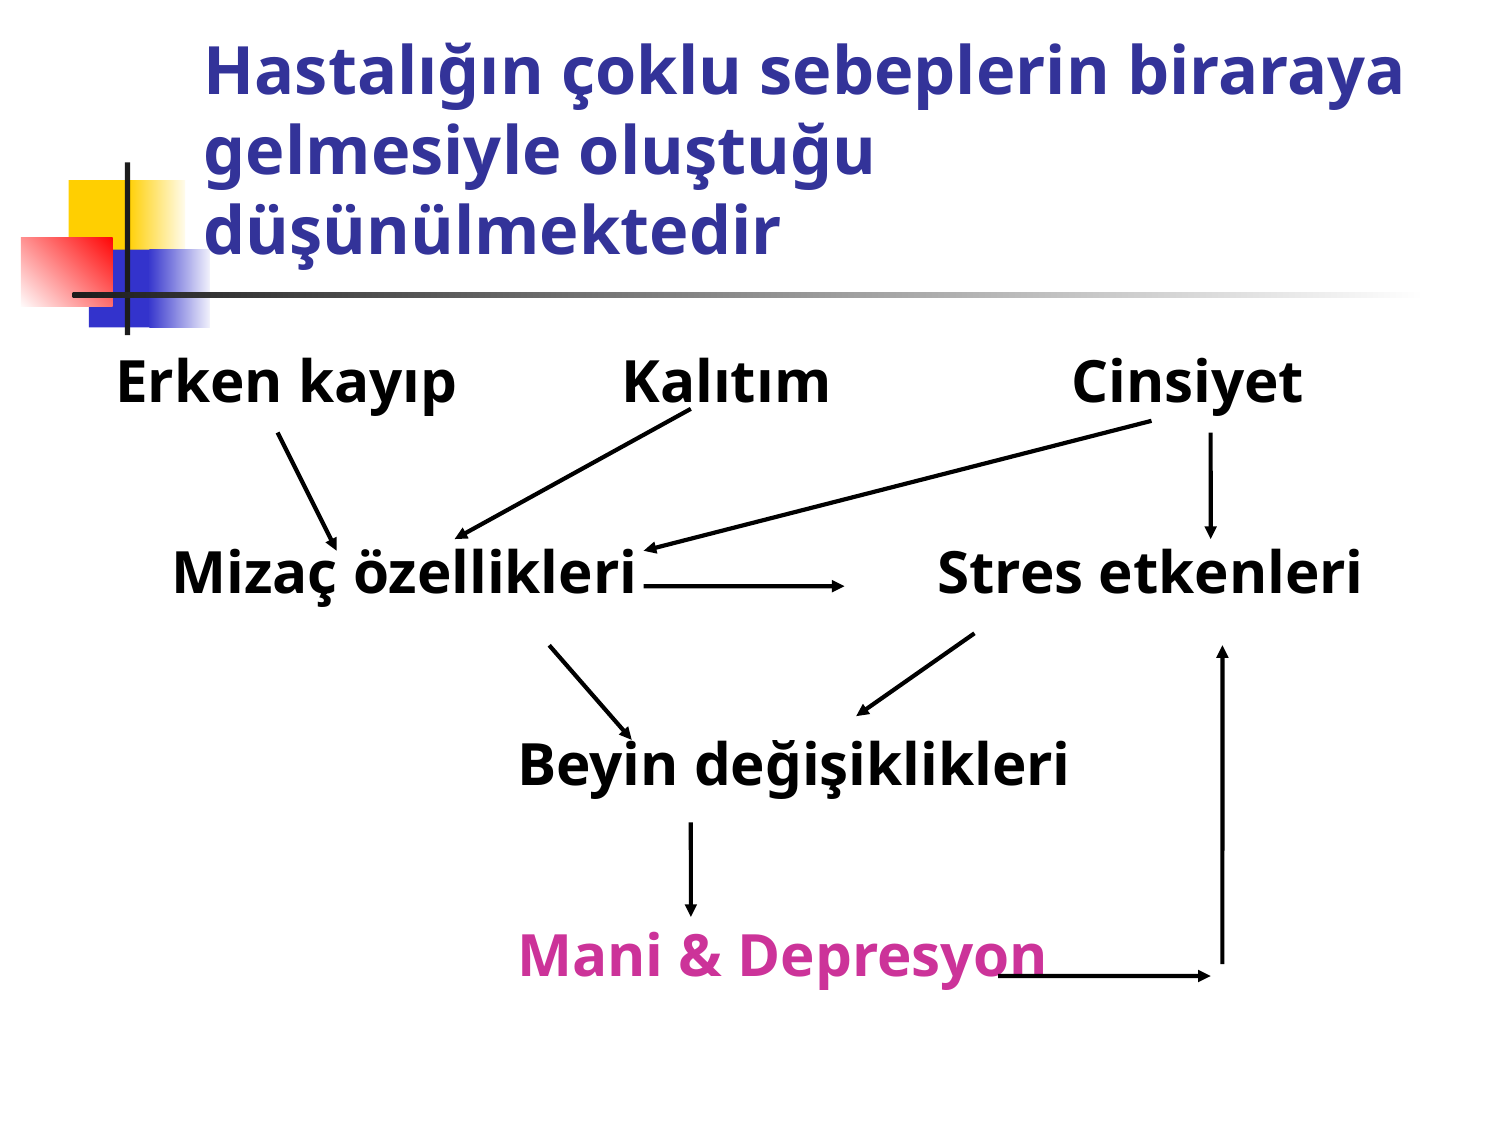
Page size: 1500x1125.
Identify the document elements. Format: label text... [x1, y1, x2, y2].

text_box [684, 822, 698, 917]
text_box [454, 408, 691, 540]
text_box [1216, 645, 1229, 965]
text_box [856, 633, 975, 717]
text_box [1204, 432, 1217, 540]
text_box [549, 645, 632, 740]
text_box [643, 420, 1152, 554]
title Hastalığın çoklu sebeplerin biraraya gelmesiyle oluştuğu düşünülmektedir [188, 35, 1468, 275]
text_box [998, 969, 1211, 983]
text_box [277, 432, 337, 551]
text_box [643, 580, 845, 593]
list Erken kayıp Kalıtım Cinsiyet Mizaç özellikleri Stres etkenleri Beyin değişiklikleri Mani & Depresyon [100, 350, 1436, 1083]
